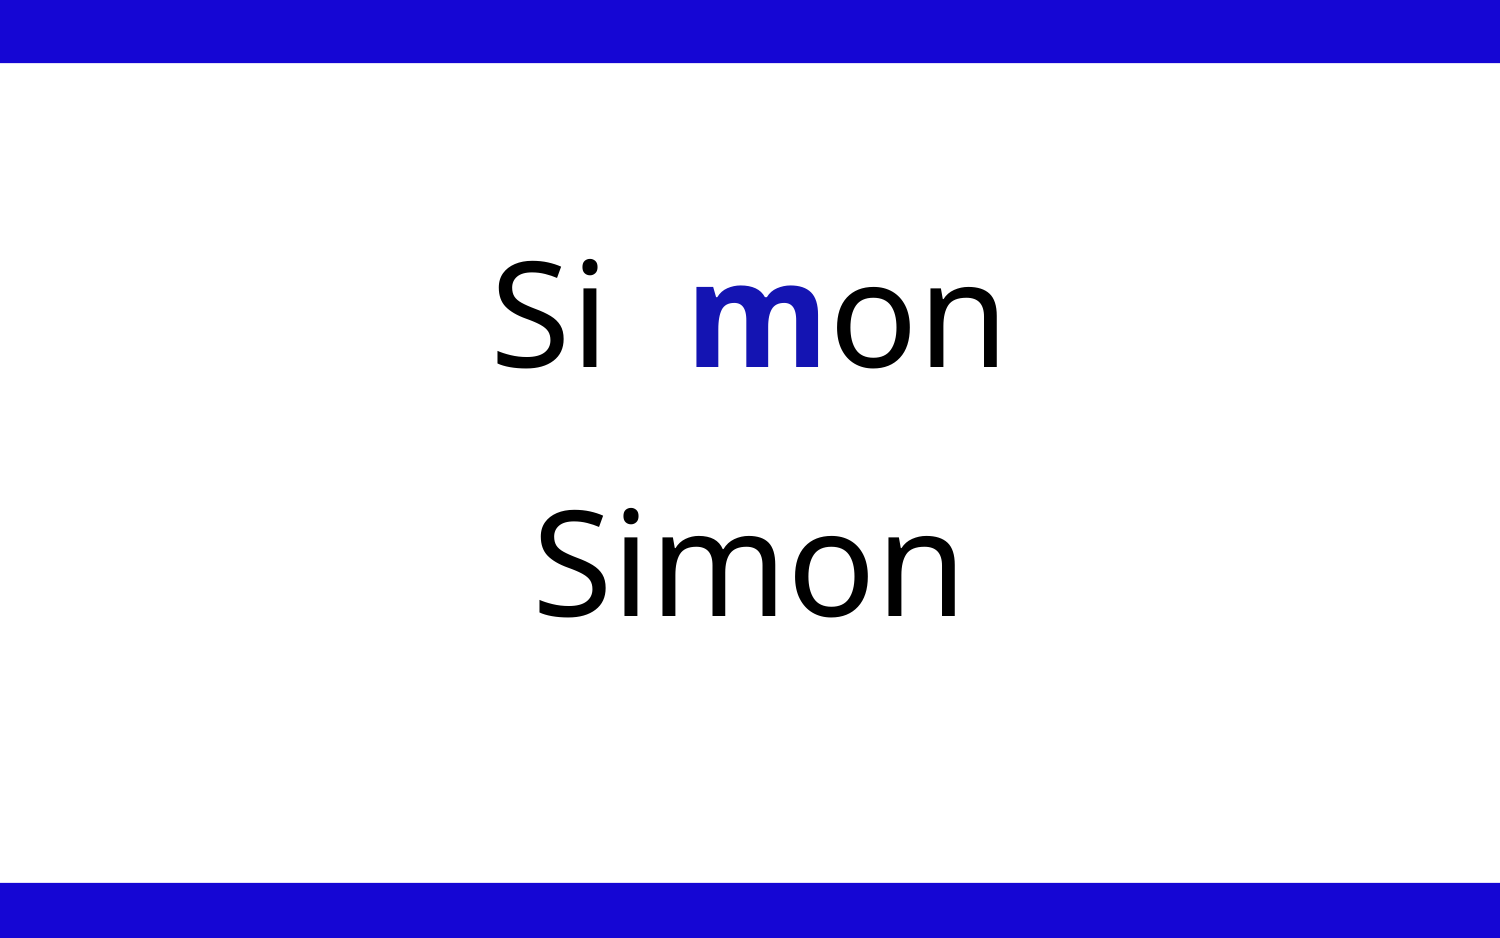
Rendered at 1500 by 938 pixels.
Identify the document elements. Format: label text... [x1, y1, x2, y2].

text_box Simon [0, 481, 1500, 656]
text_box [0, 882, 1500, 938]
text_box Si mon [0, 233, 1500, 408]
text_box [0, 0, 1500, 64]
